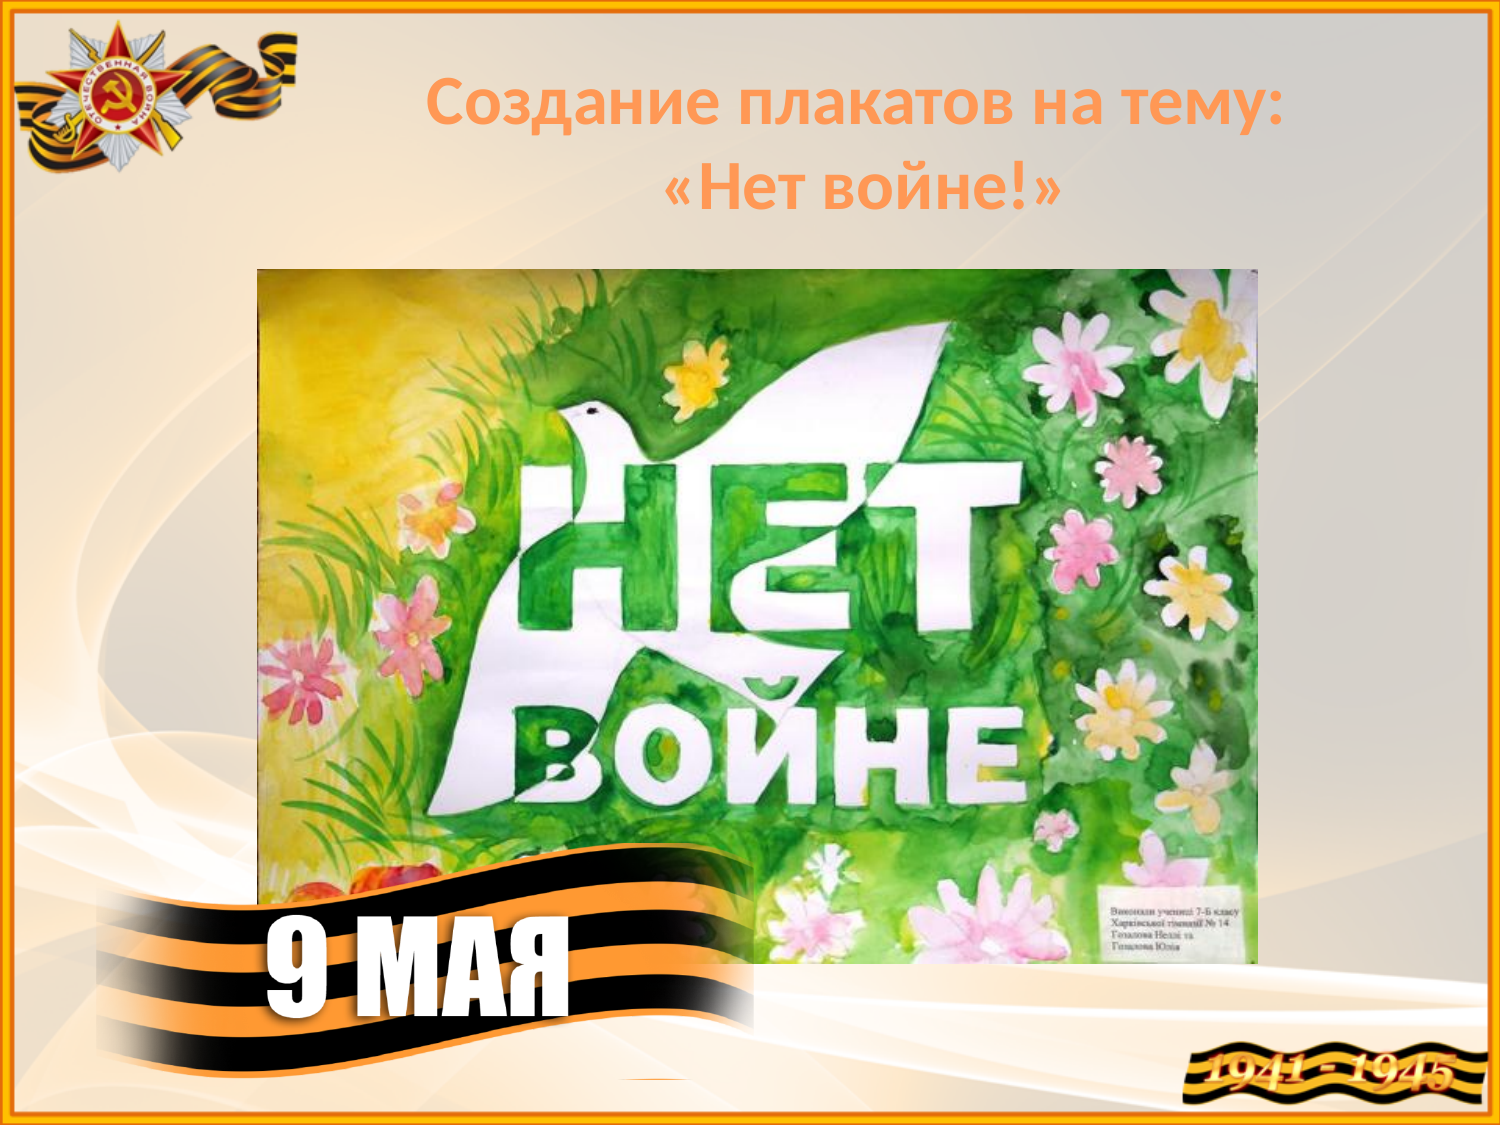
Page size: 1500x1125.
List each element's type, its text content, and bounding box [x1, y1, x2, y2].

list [257, 269, 1259, 964]
title Создание плакатов на тему: «Нет войне!» [304, 45, 1425, 233]
picture [0, 0, 1500, 1125]
